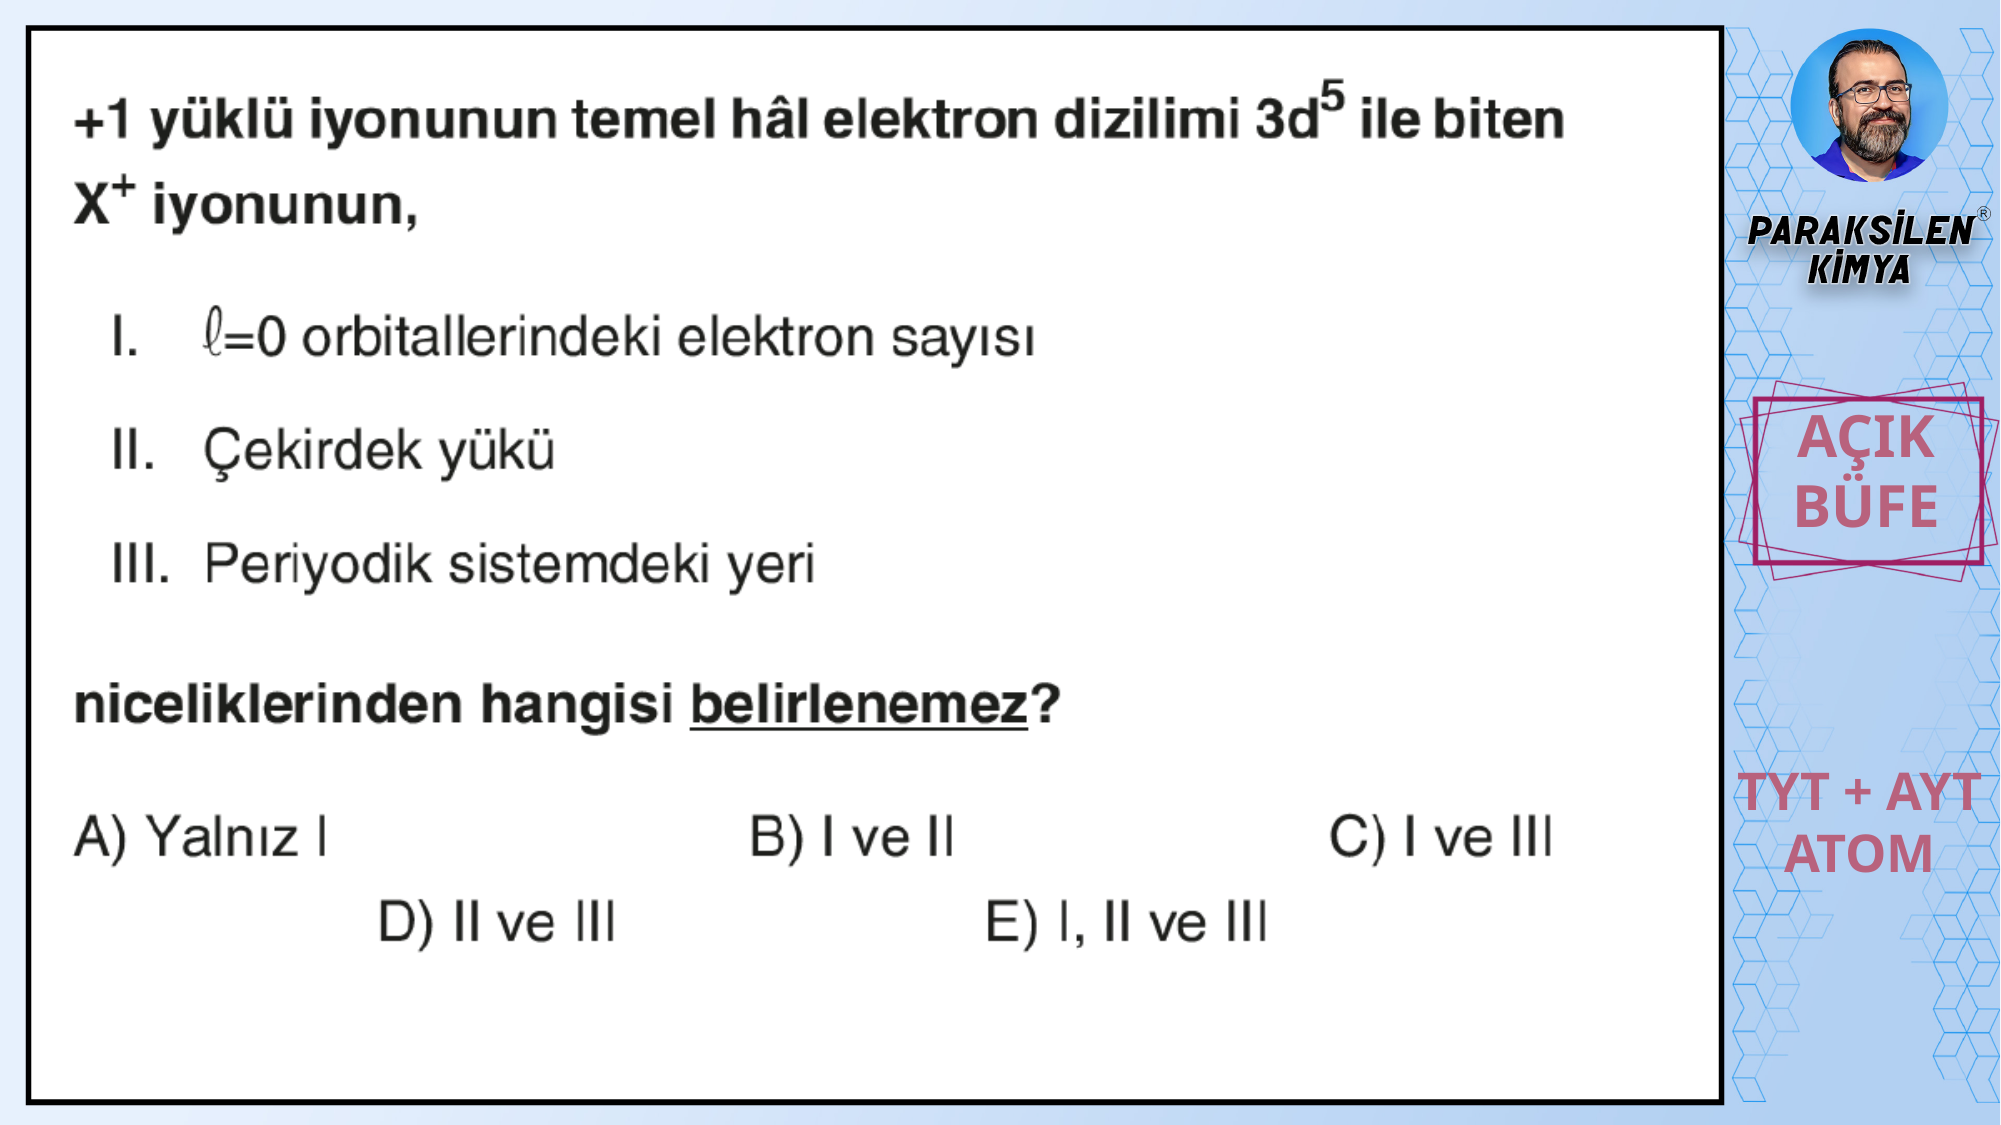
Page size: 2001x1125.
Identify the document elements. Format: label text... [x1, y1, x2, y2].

picture [0, 0, 2001, 1125]
text_box TYT + AYT ATOM [1719, 750, 2000, 891]
text_box AÇIK BÜFE [1755, 392, 1977, 547]
